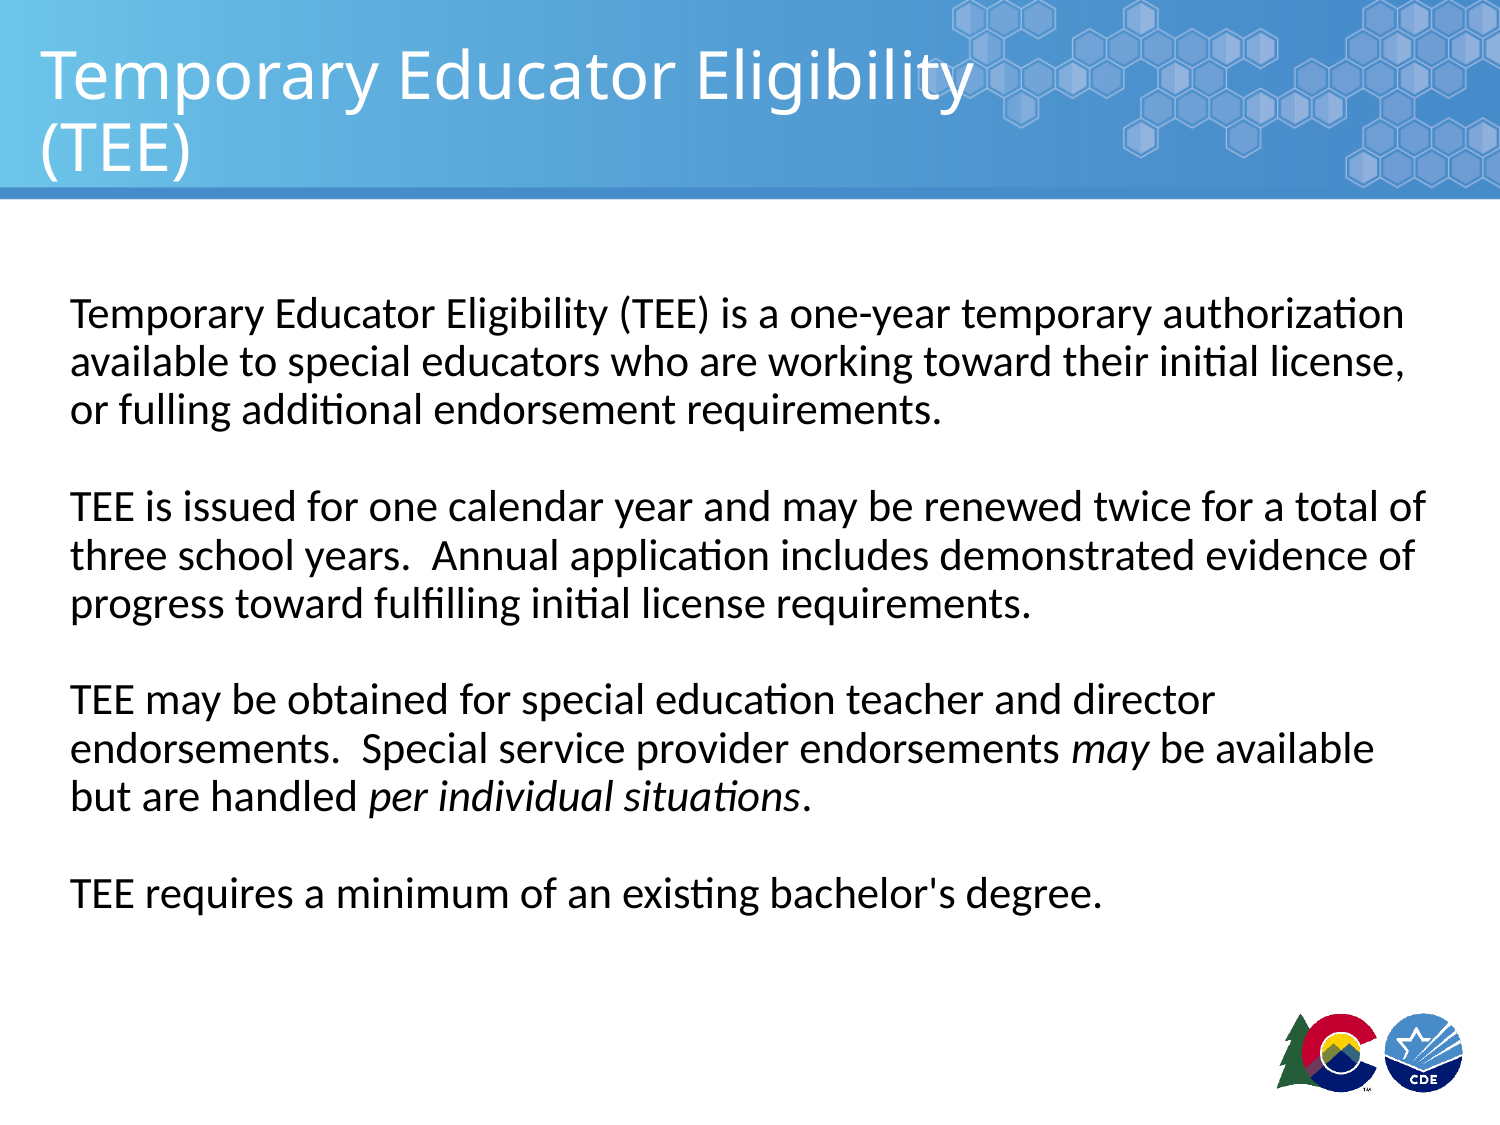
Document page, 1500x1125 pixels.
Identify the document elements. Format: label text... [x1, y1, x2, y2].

title Temporary Educator Eligibility (TEE) [40, 41, 1038, 166]
list Temporary Educator Eligibility (TEE) is a one-year temporary authorization available to special educators who are working toward their initial license, or fulling additional endorsement requirements. TEE is issued for one calendar year and may be renewed twice for a total of three school years. Annual application includes demonstrated evidence of progress toward fulfilling initial license requirements. TEE may be obtained for special education teacher and director endorsements. Special service provider endorsements may be available but are handled per individual situations. TEE requires a minimum of an existing bachelor's degree. [62, 289, 1442, 928]
picture [0, 0, 1500, 200]
picture [1275, 1012, 1463, 1093]
